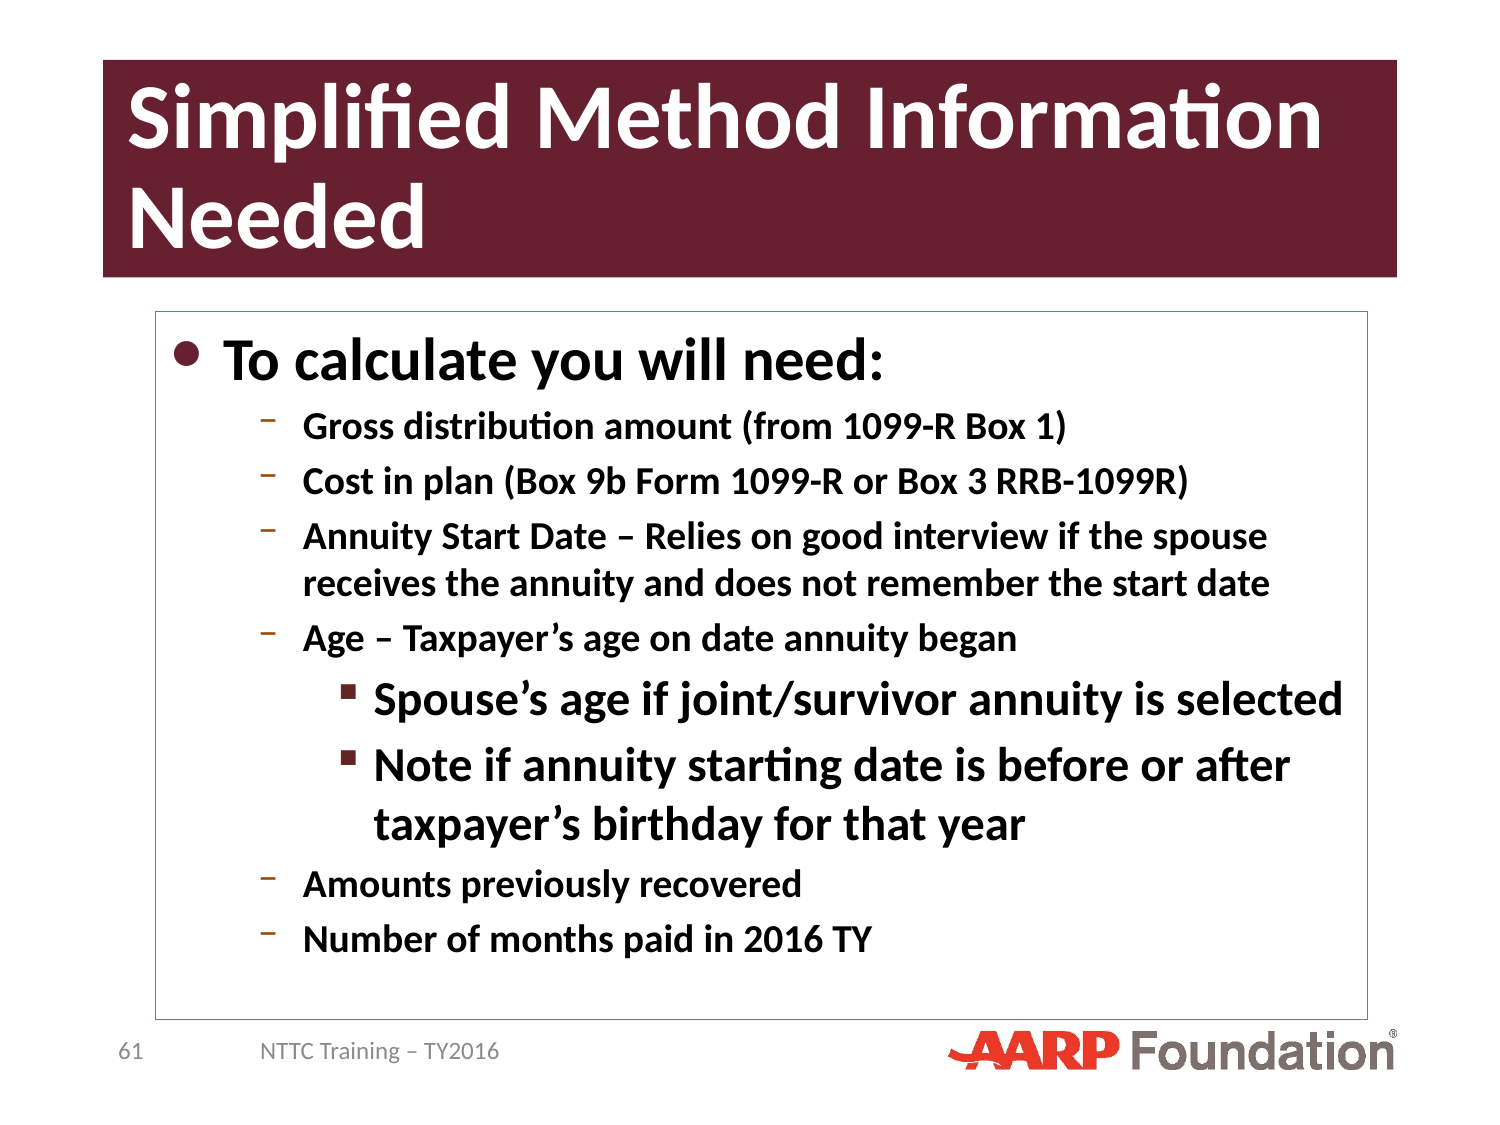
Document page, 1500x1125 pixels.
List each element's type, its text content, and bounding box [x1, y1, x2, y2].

footer NTTC Training – TY2016 [245, 1020, 812, 1080]
list To calculate you will need: Gross distribution amount (from 1099-R Box 1) Cost in plan (Box 9b Form 1099-R or Box 3 RRB-1099R) Annuity Start Date – Relies on good interview if the spouse receives the annuity and does not remember the start date Age – Taxpayer’s age on date annuity began Spouse’s age if joint/survivor annuity is selected Note if annuity starting date is before or after taxpayer’s birthday for that year Amounts previously recovered Number of months paid in 2016 TY [155, 311, 1368, 1020]
title Simplified Method Information Needed [103, 59, 1397, 278]
picture [948, 1029, 1397, 1070]
slide_number 61 [103, 1019, 208, 1080]
